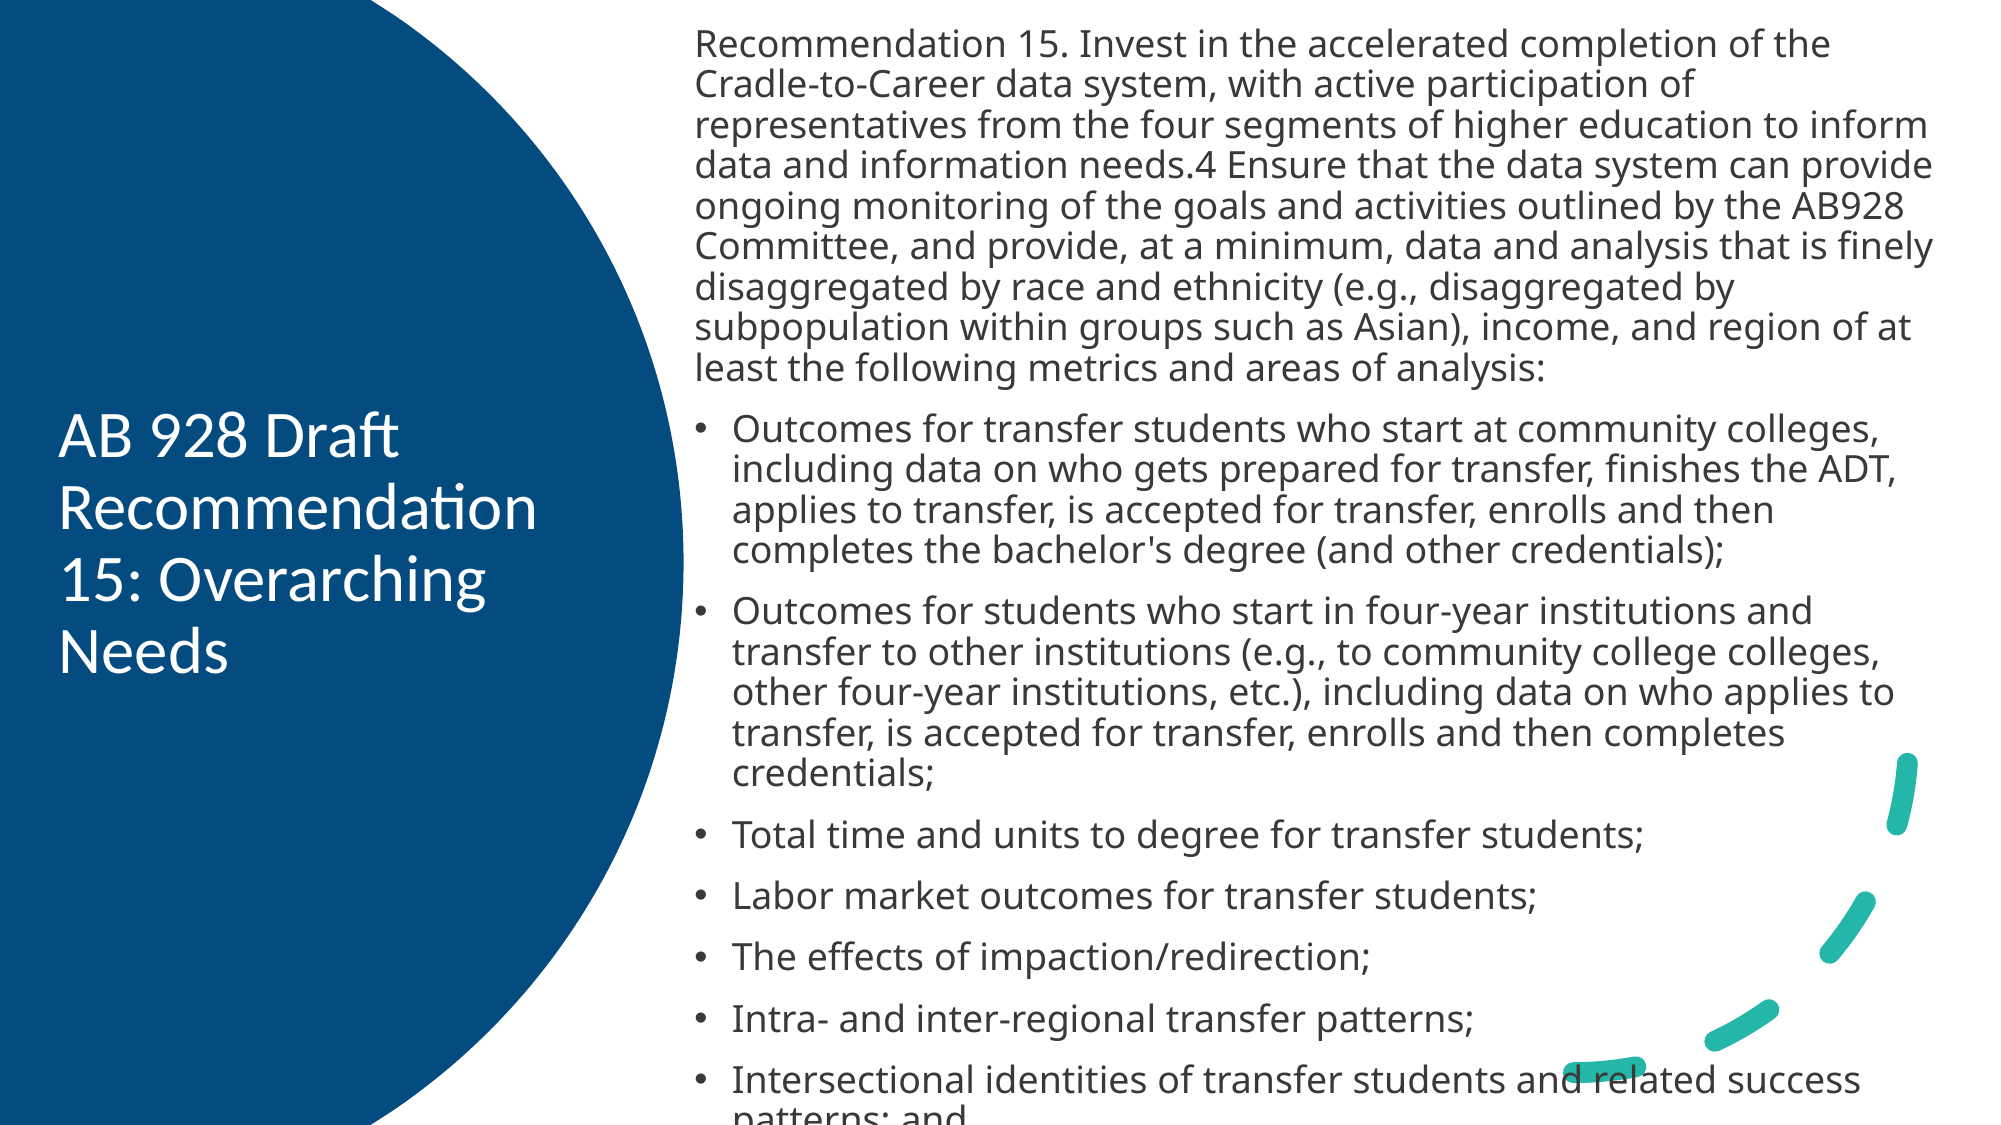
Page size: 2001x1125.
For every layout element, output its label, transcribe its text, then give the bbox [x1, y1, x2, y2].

text_box [374, 0, 2000, 1125]
text_box [0, 0, 679, 1125]
list Recommendation 15. Invest in the accelerated completion of the Cradle-to-Career data system, with active participation of representatives from the four segments of higher education to inform data and information needs.4 Ensure that the data system can provide ongoing monitoring of the goals and activities outlined by the AB928 Committee, and provide, at a minimum, data and analysis that is finely disaggregated by race and ethnicity (e.g., disaggregated by subpopulation within groups such as Asian), income, and region of at least the following metrics and areas of analysis: Outcomes for transfer students who start at community colleges, including data on who gets prepared for transfer, finishes the ADT, applies to transfer, is accepted for transfer, enrolls and then completes the bachelor's degree (and other credentials); Outcomes for students who start in four-year institutions and transfer to other institutions (e.g., to community college colleges, other four-year institutions, etc.), including data on who applies to transfer, is accepted for transfer, enrolls and then completes credentials; Total time and units to degree for transfer students; Labor market outcomes for transfer students; The effects of impaction/redirection; Intra- and inter-regional transfer patterns; Intersectional identities of transfer students and related success patterns; and Credits that are unusable or repeated in the transfer process. [679, 17, 1975, 1108]
title AB 928 Draft Recommendation 15: Overarching Needs [43, 358, 637, 730]
